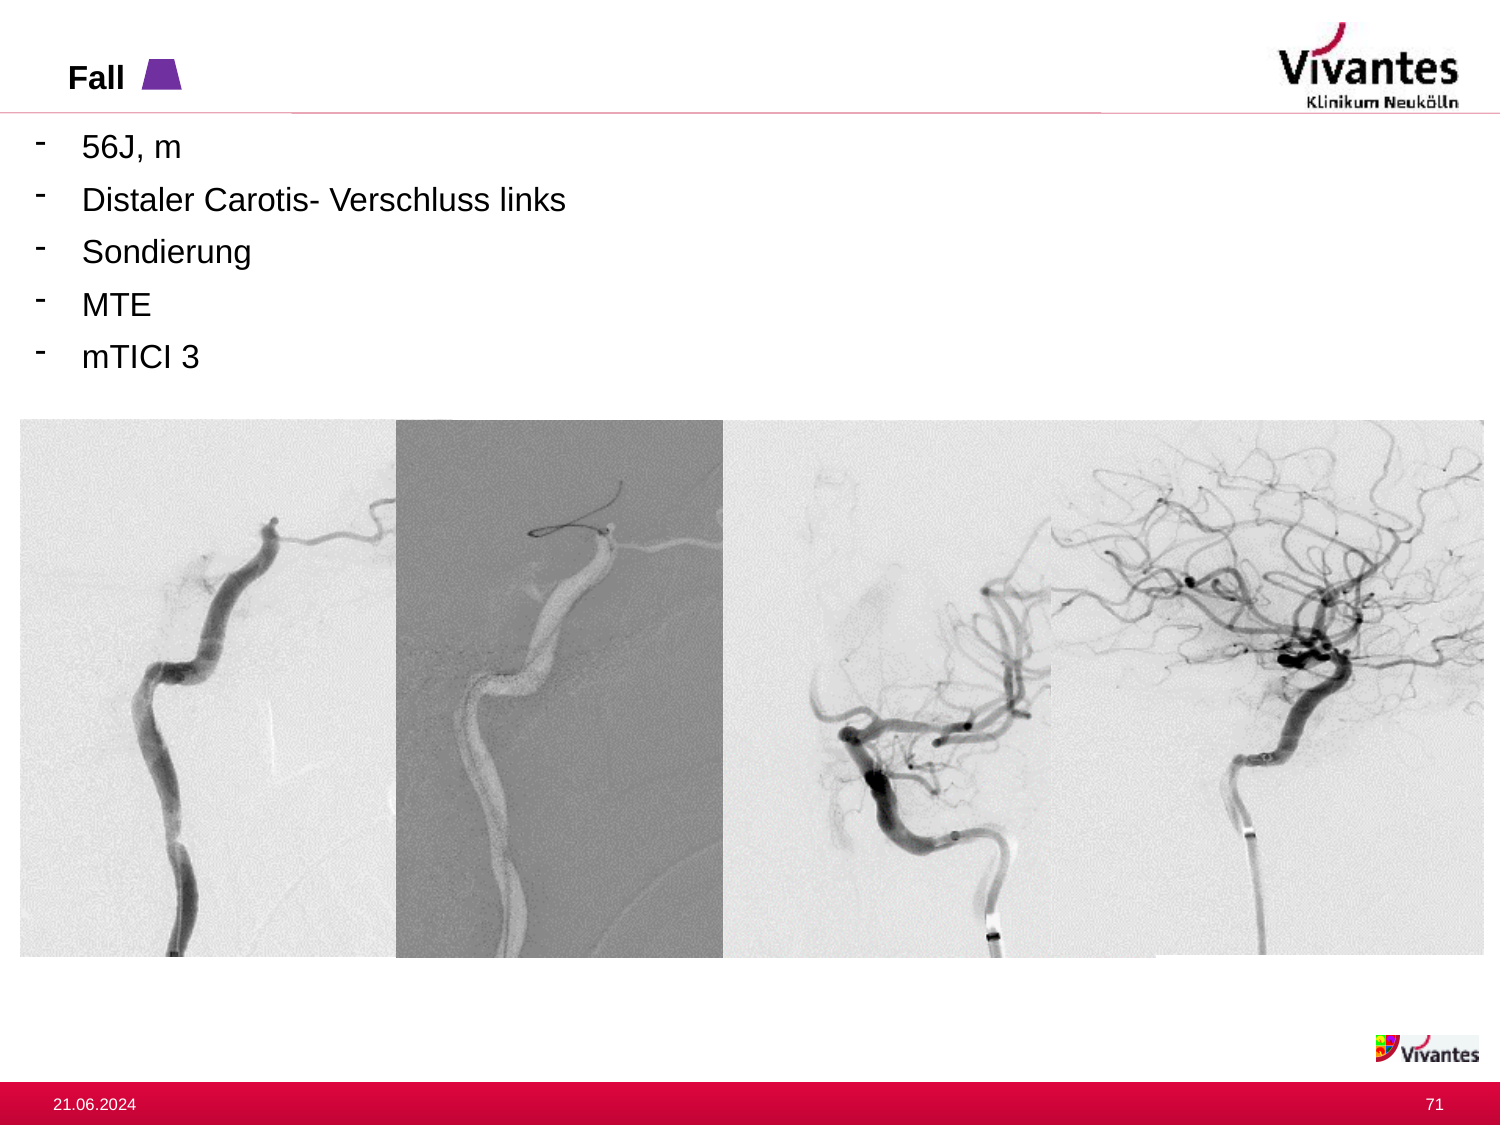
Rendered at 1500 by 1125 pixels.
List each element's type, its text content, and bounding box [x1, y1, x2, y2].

text_box 56J, m Distaler Carotis- Verschluss links Sondierung MTE mTICI 3 [5, 125, 869, 376]
picture [20, 418, 1484, 959]
text_box Fall [53, 49, 231, 90]
picture [1242, 22, 1459, 112]
text_box 21.06.2024 [53, 1093, 290, 1114]
text_box [139, 57, 184, 92]
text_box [1376, 1035, 1398, 1063]
slide_number 71 [1207, 1093, 1445, 1115]
picture [1400, 1035, 1479, 1062]
